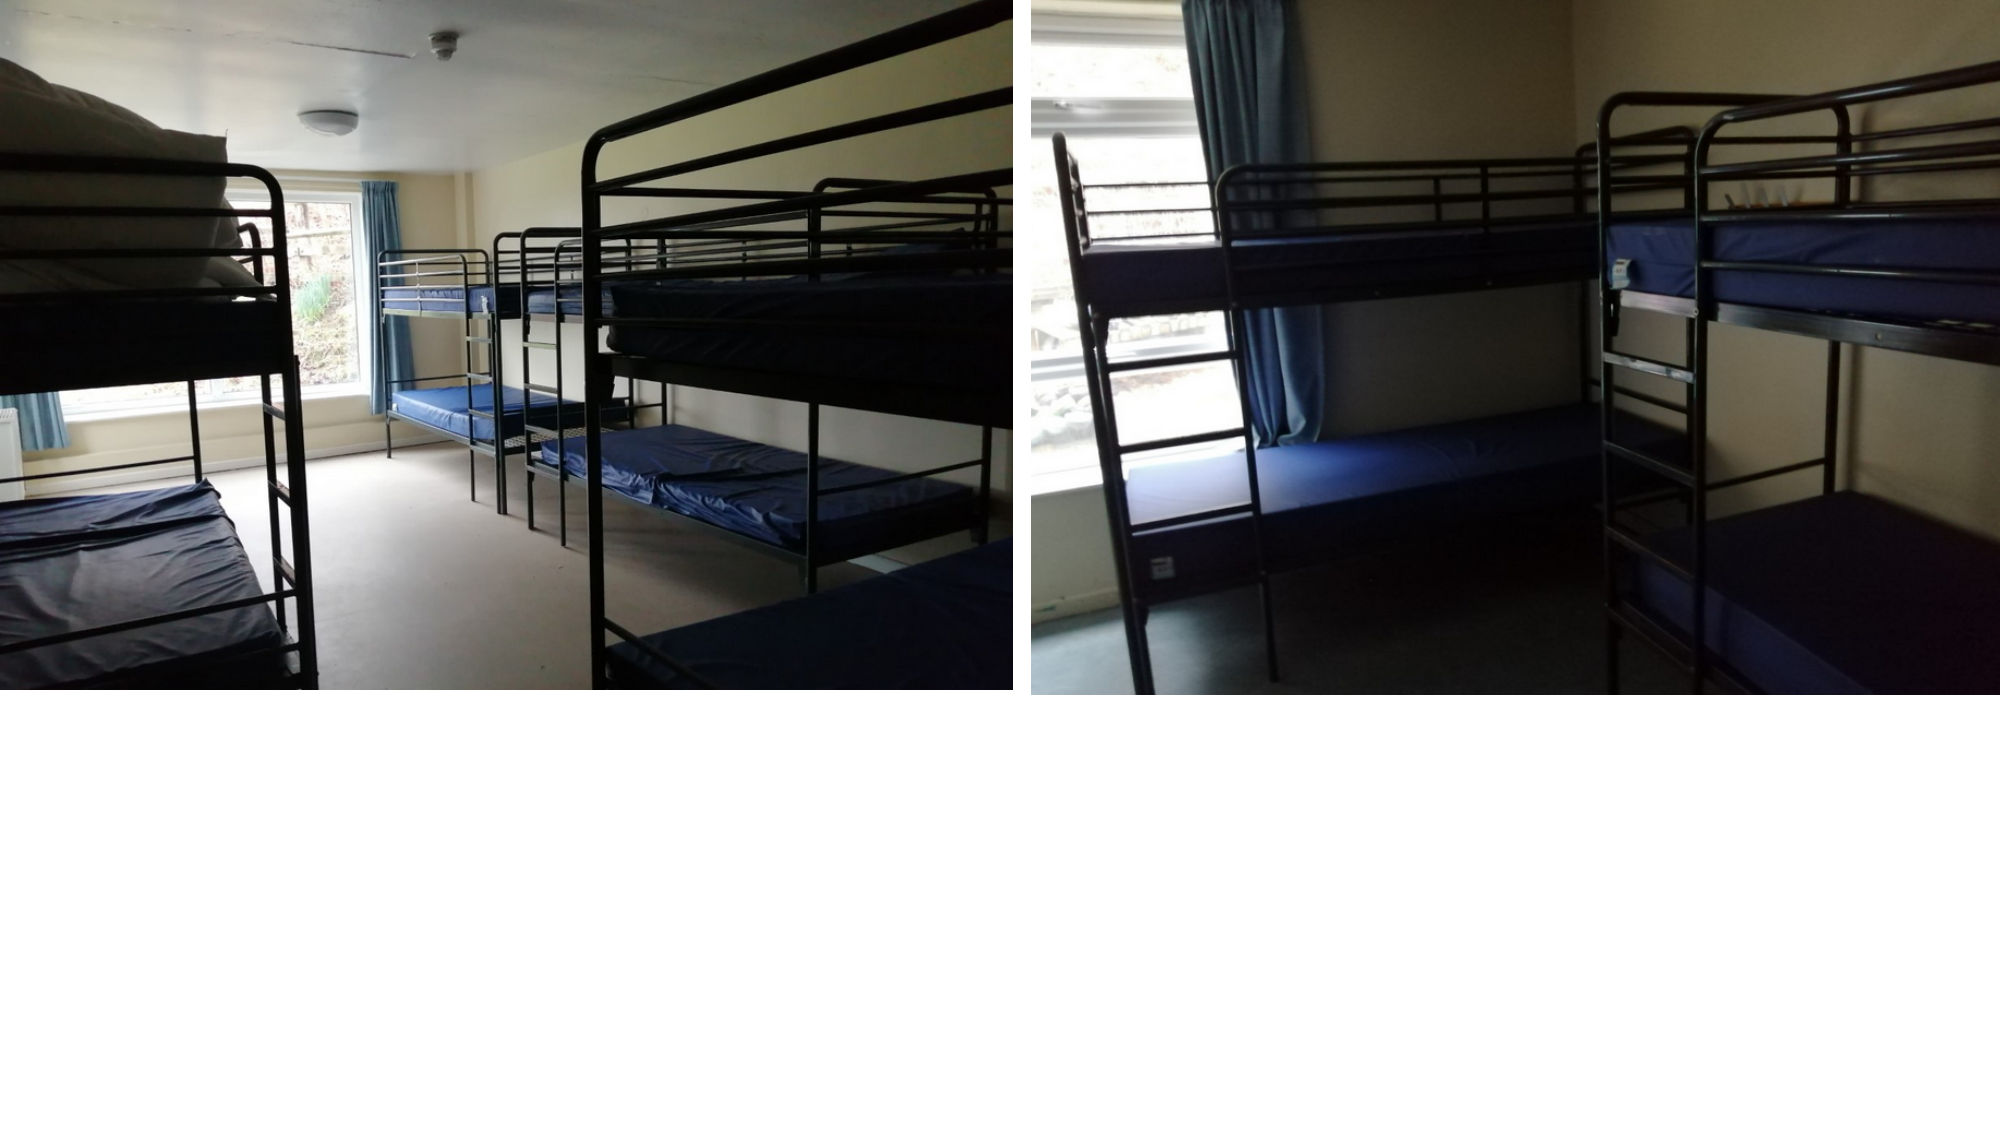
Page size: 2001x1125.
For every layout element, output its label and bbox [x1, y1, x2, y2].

picture [0, 0, 1013, 690]
picture [1031, 0, 2000, 695]
